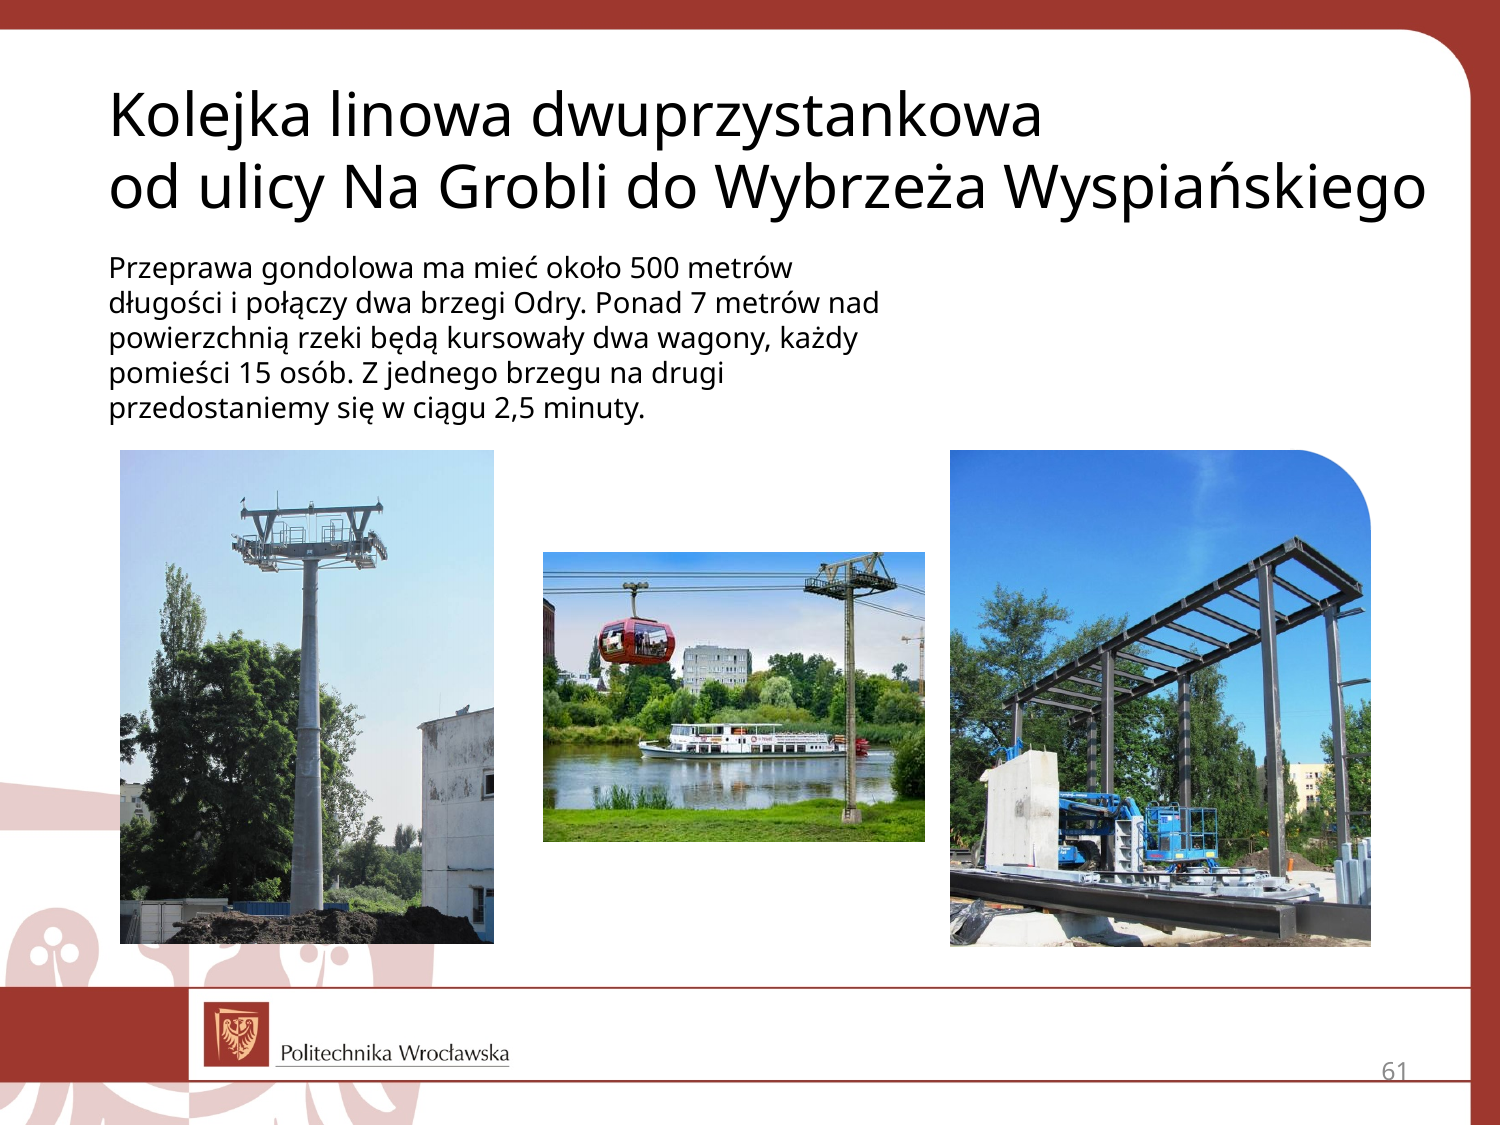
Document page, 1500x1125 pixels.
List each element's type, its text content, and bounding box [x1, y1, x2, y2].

text_box Kolejka linowa dwuprzystankowa od ulicy Na Grobli do Wybrzeża Wyspiańskiego [93, 125, 1458, 244]
slide_number 61 [1074, 1042, 1425, 1103]
picture [0, 0, 1500, 1125]
text_box Przeprawa gondolowa ma mieć około 500 metrów długości i połączy dwa brzegi Odry. Ponad 7 metrów nad powierzchnią rzeki będą kursowały dwa wagony, każdy pomieści 15 osób. Z jednego brzegu na drugi przedostaniemy się w ciągu 2,5 minuty. [93, 242, 897, 432]
